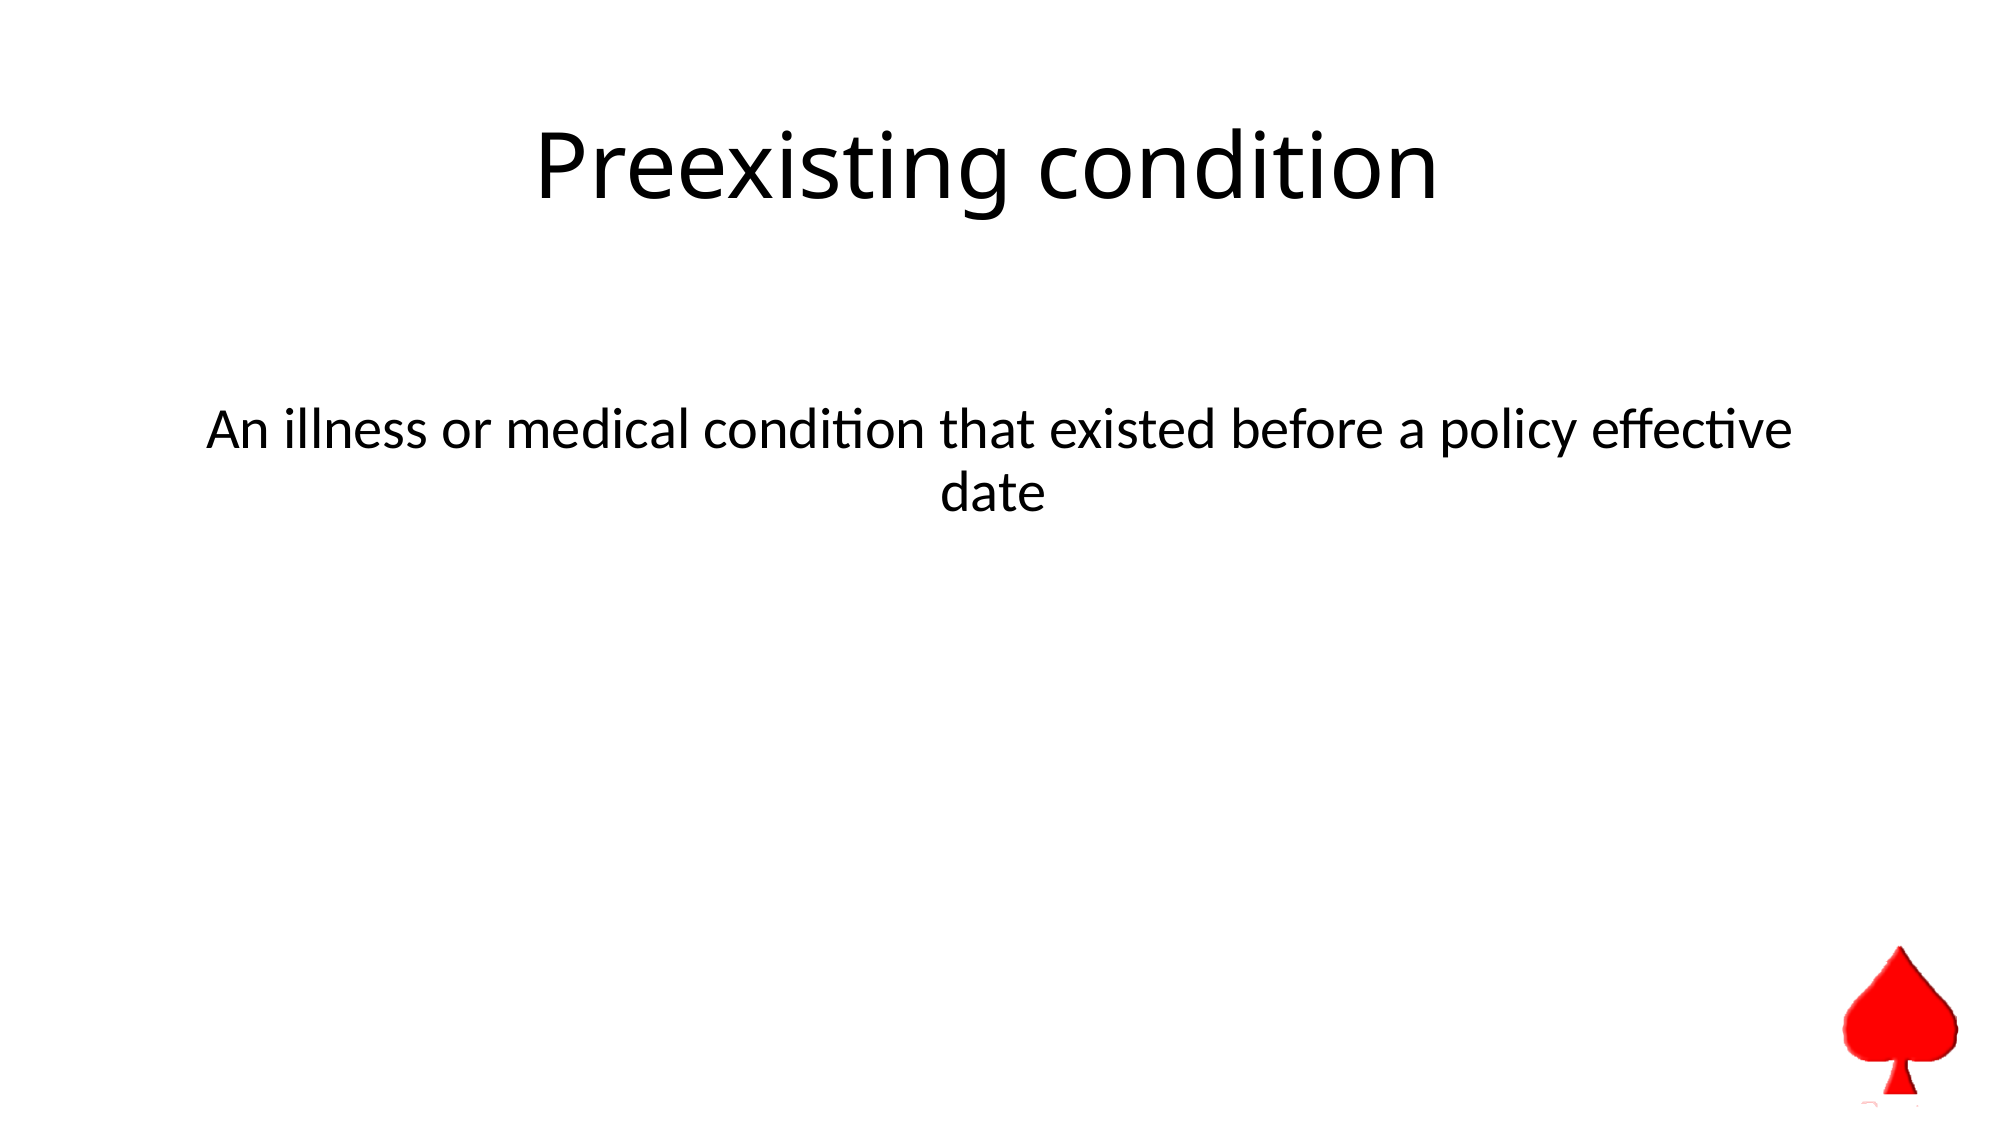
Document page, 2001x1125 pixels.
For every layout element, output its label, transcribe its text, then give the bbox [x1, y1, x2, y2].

list An illness or medical condition that existed before a policy effective date [137, 299, 1863, 1014]
picture [1824, 933, 1992, 1125]
title Preexisting condition [137, 59, 1863, 278]
